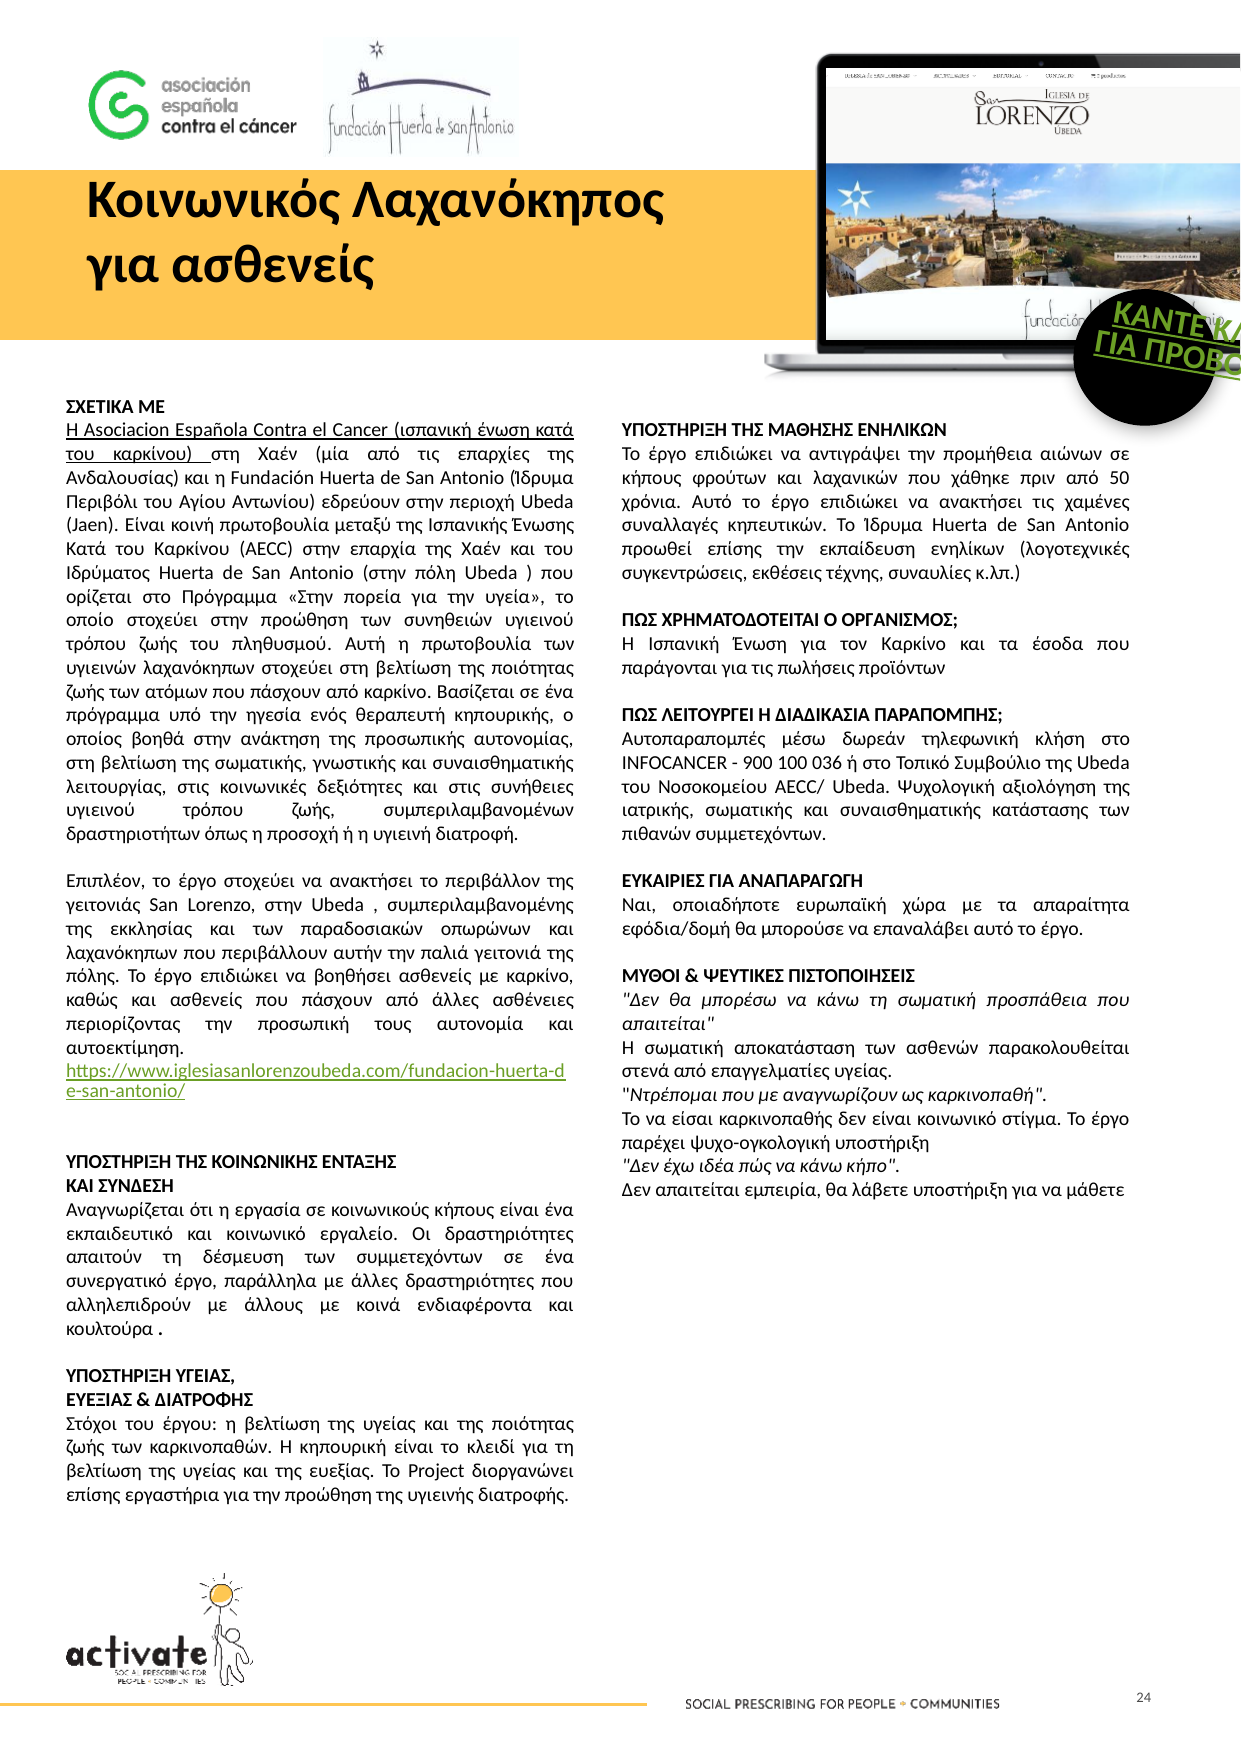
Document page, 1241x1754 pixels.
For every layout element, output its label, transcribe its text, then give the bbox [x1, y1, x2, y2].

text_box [72, 37, 519, 157]
list Κοινωνικός Λαχανόκηπος για ασθενείς [72, 156, 738, 298]
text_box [1067, 289, 1241, 426]
list ΣΧΕΤΙΚΑ ΜΕ Η Asociacion Española Contra el Cancer (ισπανική ένωση κατά του καρκίνου) στη Χαέν (μία από τις επαρχίες της Ανδαλουσίας) και η Fundación Huerta de San Antonio (Ίδρυμα Περιβόλι του Αγίου Αντωνίου) εδρεύουν στην περιοχή Ubeda (Jaen). Είναι κοινή πρωτοβουλία μεταξύ της Ισπανικής Ένωσης Κατά του Καρκίνου (AECC) στην επαρχία της Χαέν και του Ιδρύματος Huerta de San Antonio (στην πόλη Ubeda ) που ορίζεται στο Πρόγραμμα «Στην πορεία για την υγεία», το οποίο στοχεύει στην προώθηση των συνηθειών υγιεινού τρόπου ζωής του πληθυσμού. Αυτή η πρωτοβουλία των υγιεινών λαχανόκηπων στοχεύει στη βελτίωση της ποιότητας ζωής των ατόμων που πάσχουν από καρκίνο. Βασίζεται σε ένα πρόγραμμα υπό την ηγεσία ενός θεραπευτή κηπουρικής, ο οποίος βοηθά στην ανάκτηση της προσωπικής αυτονομίας, στη βελτίωση της σωματικής, γνωστικής και συναισθηματικής λειτουργίας, στις κοινωνικές δεξιότητες και στις συνήθειες υγιεινού τρόπου ζωής, συμπεριλαμβανομένων δραστηριοτήτων όπως η προσοχή ή η υγιεινή διατροφή. Επιπλέον, το έργο στοχεύει να ανακτήσει το περιβάλλον της γειτονιάς San Lorenzo, στην Ubeda , συμπεριλαμβανομένης της εκκλησίας και των παραδοσιακών οπωρώνων και λαχανόκηπων που περιβάλλουν αυτήν την παλιά γειτονιά της πόλης. Το έργο επιδιώκει να βοηθήσει ασθενείς με καρκίνο, καθώς και ασθενείς που πάσχουν από άλλες ασθένειες περιορίζοντας την προσωπική τους αυτονομία και αυτοεκτίμηση. https://www.iglesiasanlorenzoubeda.com/fundacion-huerta-de-san-antonio/ ΥΠΟΣΤΗΡΙΞΗ ΤΗΣ ΚΟΙΝΩΝΙΚΗΣ ΕΝΤΑΞΗΣ ΚΑΙ ΣΥΝΔΕΣΗ Αναγνωρίζεται ότι η εργασία σε κοινωνικούς κήπους είναι ένα εκπαιδευτικό και κοινωνικό εργαλείο. Οι δραστηριότητες απαιτούν τη δέσμευση των συμμετεχόντων σε ένα συνεργατικό έργο, παράλληλα με άλλες δραστηριότητες που αλληλεπιδρούν με άλλους με κοινά ενδιαφέροντα και κουλτούρα . ΥΠΟΣΤΗΡΙΞΗ ΥΓΕΙΑΣ, ΕΥΕΞΙΑΣ & ΔΙΑΤΡΟΦΗΣ Στόχοι του έργου: η βελτίωση της υγείας και της ποιότητας ζωής των καρκινοπαθών. Η κηπουρική είναι το κλειδί για τη βελτίωση της υγείας και της ευεξίας. Το Project διοργανώνει επίσης εργαστήρια για την προώθηση της υγιεινής διατροφής. ΥΠΟΣΤΗΡΙΞΗ ΤΗΣ ΜΑΘΗΣΗΣ ΕΝΗΛΙΚΩΝ Το έργο επιδιώκει να αντιγράψει την προμήθεια αιώνων σε κήπους φρούτων και λαχανικών που χάθηκε πριν από 50 χρόνια. Αυτό το έργο επιδιώκει να ανακτήσει τις χαμένες συναλλαγές κηπευτικών. Το Ίδρυμα Huerta de San Antonio προωθεί επίσης την εκπαίδευση ενηλίκων (λογοτεχνικές συγκεντρώσεις, εκθέσεις τέχνης, συναυλίες κ.λπ.) ΠΩΣ ΧΡΗΜΑΤΟΔΟΤΕΙΤΑΙ Ο ΟΡΓΑΝΙΣΜΟΣ; Η Ισπανική Ένωση για τον Καρκίνο και τα έσοδα που παράγονται για τις πωλήσεις προϊόντων ΠΩΣ ΛΕΙΤΟΥΡΓΕΙ Η ΔΙΑΔΙΚΑΣΙΑ ΠΑΡΑΠΟΜΠΗΣ; Αυτοπαραπομπές μέσω δωρεάν τηλεφωνική κλήση στο ΙNFOCANCER - 900 100 036 ή στο Τοπικό Συμβούλιο της Ubeda του Νοσοκομείου AECC/ Ubeda. Ψυχολογική αξιολόγηση της ιατρικής, σωματικής και συναισθηματικής κατάστασης των πιθανών συμμετεχόντων. ΕΥΚΑΙΡΙΕΣ ΓΙΑ ΑΝΑΠΑΡΑΓΩΓΗ Ναι, οποιαδήποτε ευρωπαϊκή χώρα με τα απαραίτητα εφόδια/δομή θα μπορούσε να επαναλάβει αυτό το έργο. ΜΥΘΟΙ & ΨΕΥΤΙΚΕΣ ΠΙΣΤΟΠΟΙΗΣΕΙΣ "Δεν θα μπορέσω να κάνω τη σωματική προσπάθεια που απαιτείται" Η σωματική αποκατάσταση των ασθενών παρακολουθείται στενά από επαγγελματίες υγείας. "Ντρέπομαι που με αναγνωρίζουν ως καρκινοπαθή". Το να είσαι καρκινοπαθής δεν είναι κοινωνικό στίγμα. Το έργο παρέχει ψυχο-ογκολογική υποστήριξη "Δεν έχω ιδέα πώς να κάνω κήπο". Δεν απαιτείται εμπειρία, θα λάβετε υποστήριξη για να μάθετε [51, 386, 1145, 1522]
picture [738, 38, 1241, 386]
picture [679, 1695, 1003, 1714]
slide_number 24 [1003, 1677, 1166, 1717]
picture [64, 1570, 255, 1688]
